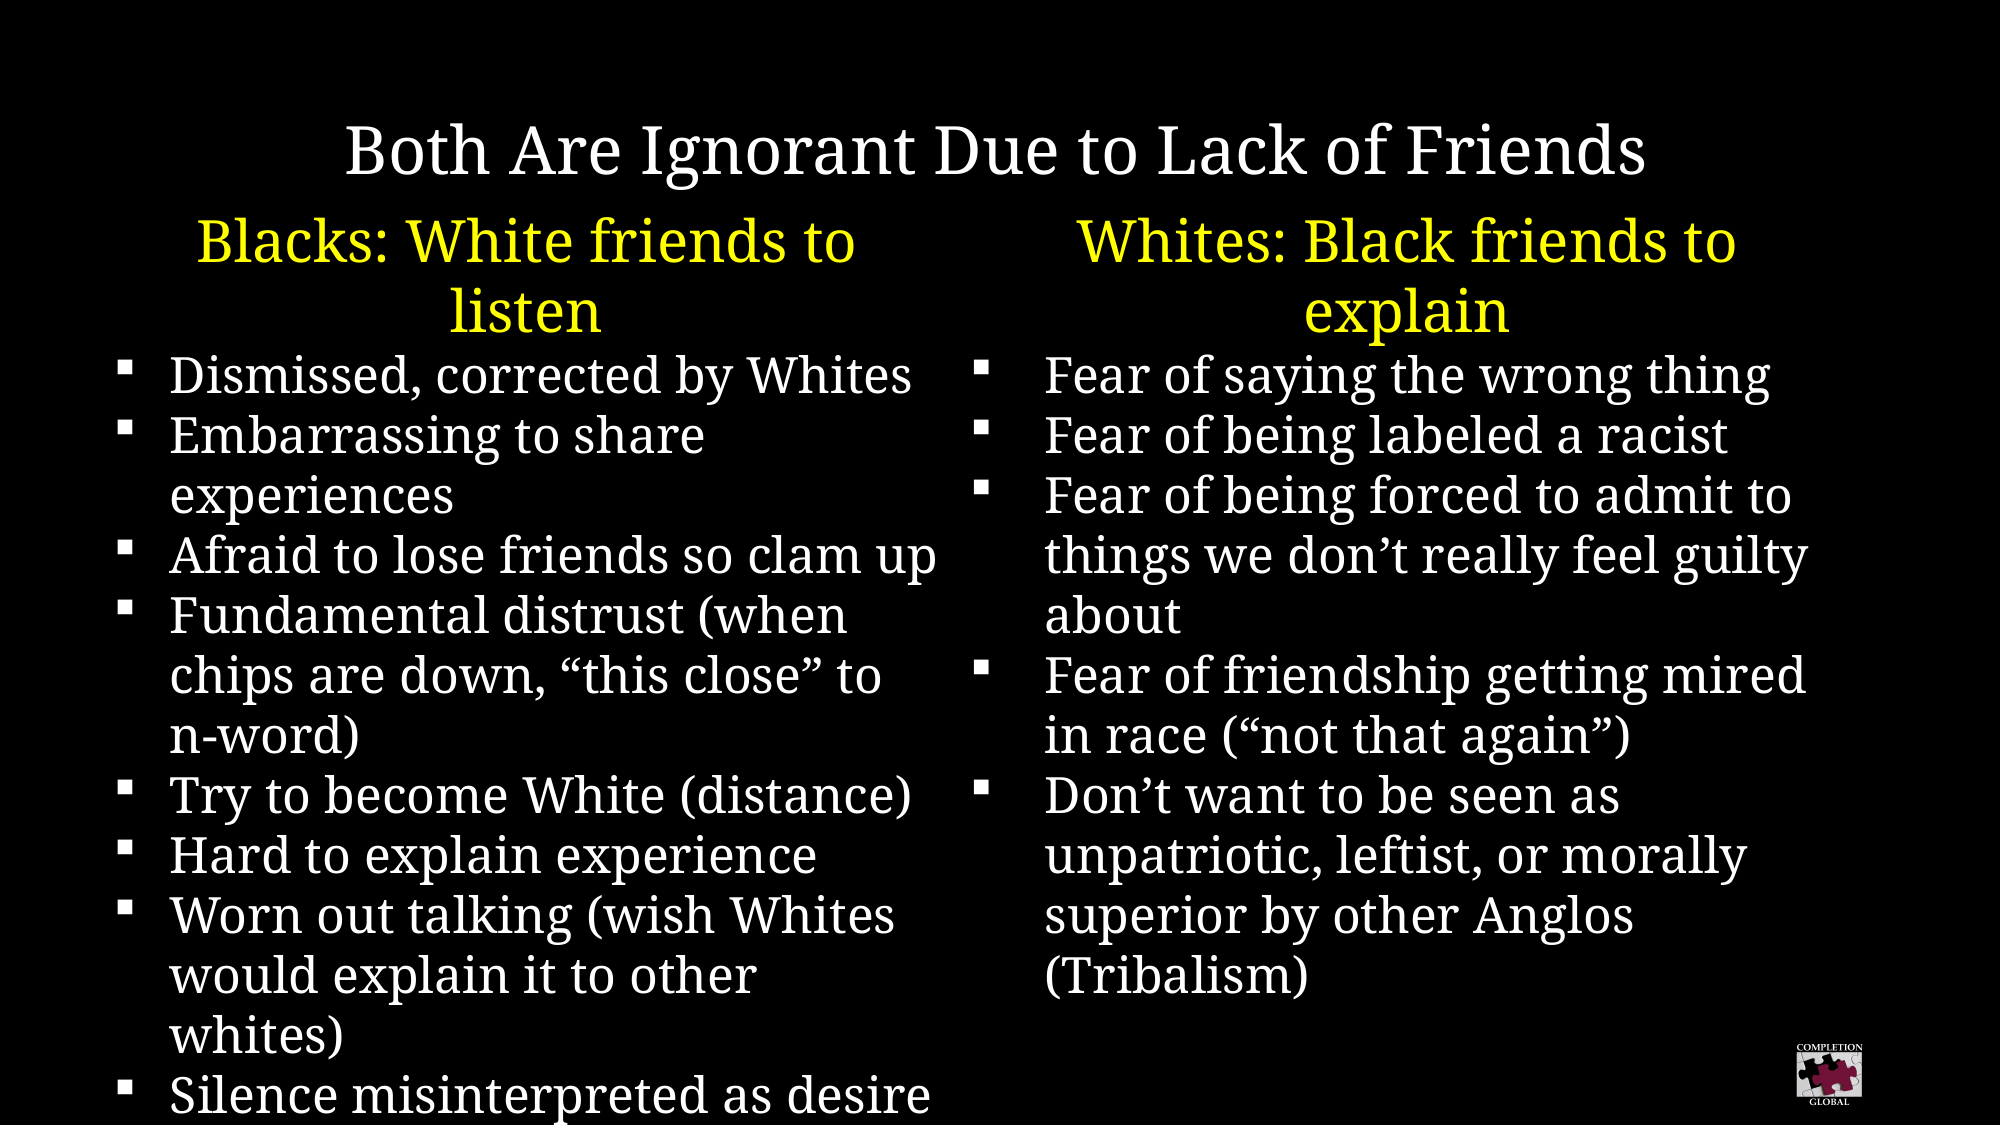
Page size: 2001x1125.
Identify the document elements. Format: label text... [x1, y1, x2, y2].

text_box Both Are Ignorant Due to Lack of Friends [329, 100, 1663, 196]
text_box Blacks: White friends to listen Dismissed, corrected by Whites Embarrassing to share experiences Afraid to lose friends so clam up Fundamental distrust (when chips are down, “this close” to n-word) Try to become White (distance) Hard to explain experience Worn out talking (wish Whites would explain it to other whites) Silence misinterpreted as desire to retain supremacy [98, 196, 954, 1125]
text_box Whites: Black friends to explain Fear of saying the wrong thing Fear of being labeled a racist Fear of being forced to admit to things we don’t really feel guilty about Fear of friendship getting mired in race (“not that again”) Don’t want to be seen as unpatriotic, leftist, or morally superior by other Anglos (Tribalism) [954, 196, 1860, 1125]
